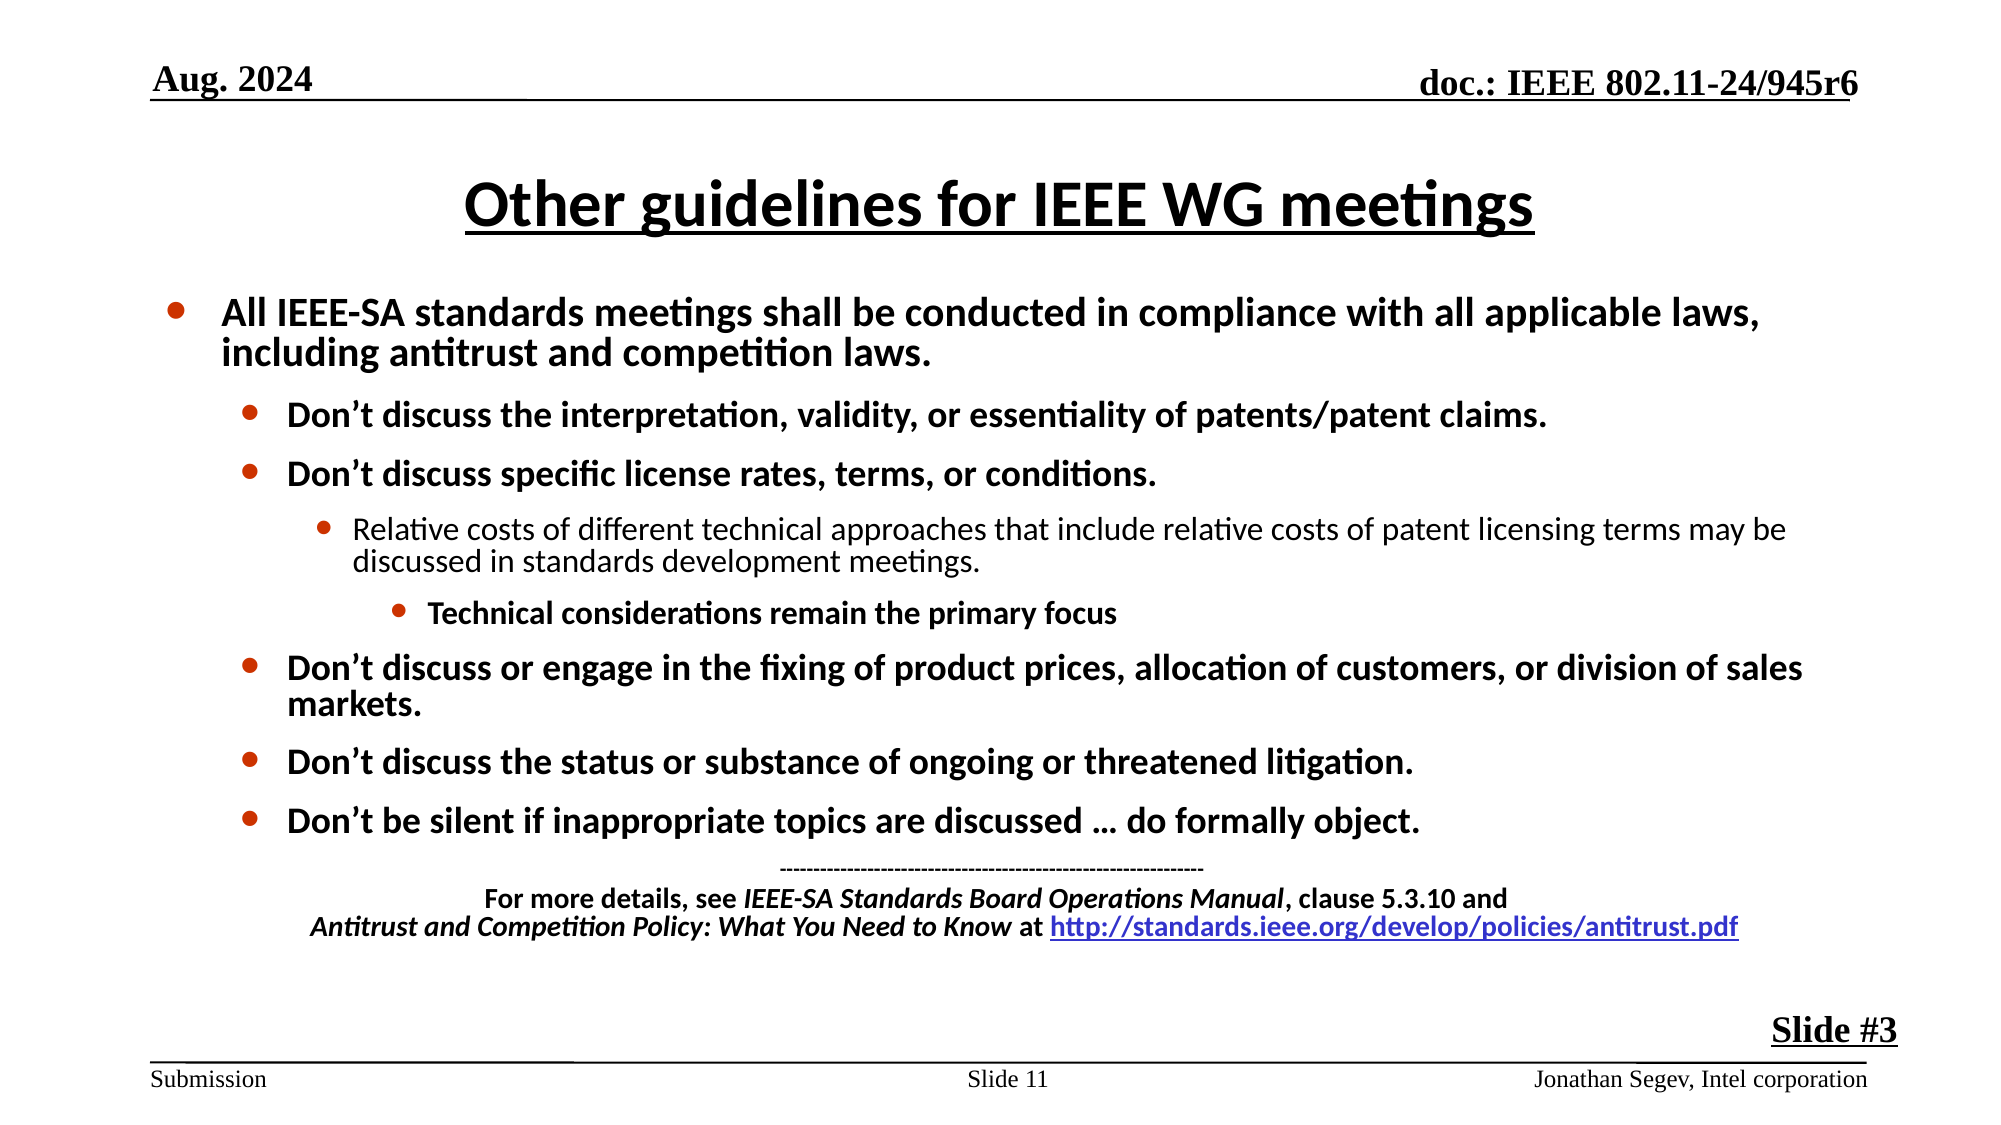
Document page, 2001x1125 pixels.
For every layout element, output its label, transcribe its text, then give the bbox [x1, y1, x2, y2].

slide_number Slide 11 [950, 1061, 1067, 1123]
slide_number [152, 54, 563, 100]
footer Jonathan Segev, Intel corporation [1171, 1061, 1869, 1093]
list All IEEE-SA standards meetings shall be conducted in compliance with all applicable laws, including antitrust and competition laws. Don’t discuss the interpretation, validity, or essentiality of patents/patent claims. Don’t discuss specific license rates, terms, or conditions. Relative costs of different technical approaches that include relative costs of patent licensing terms may be discussed in standards development meetings. Technical considerations remain the primary focus Don’t discuss or engage in the fixing of product prices, allocation of customers, or division of sales markets. Don’t discuss the status or substance of ongoing or threatened litigation. Don’t be silent if inappropriate topics are discussed … do formally object. --------------------------------------------------------------- For more details, see IEEE-SA Standards Board Operations Manual, clause 5.3.10 and Antitrust and Competition Policy: What You Need to Know at http://standards.ieee.org/develop/policies/antitrust.pdf [149, 286, 1850, 1000]
title Other guidelines for IEEE WG meetings [149, 112, 1850, 286]
text_box Slide #3 [1756, 997, 1913, 1058]
